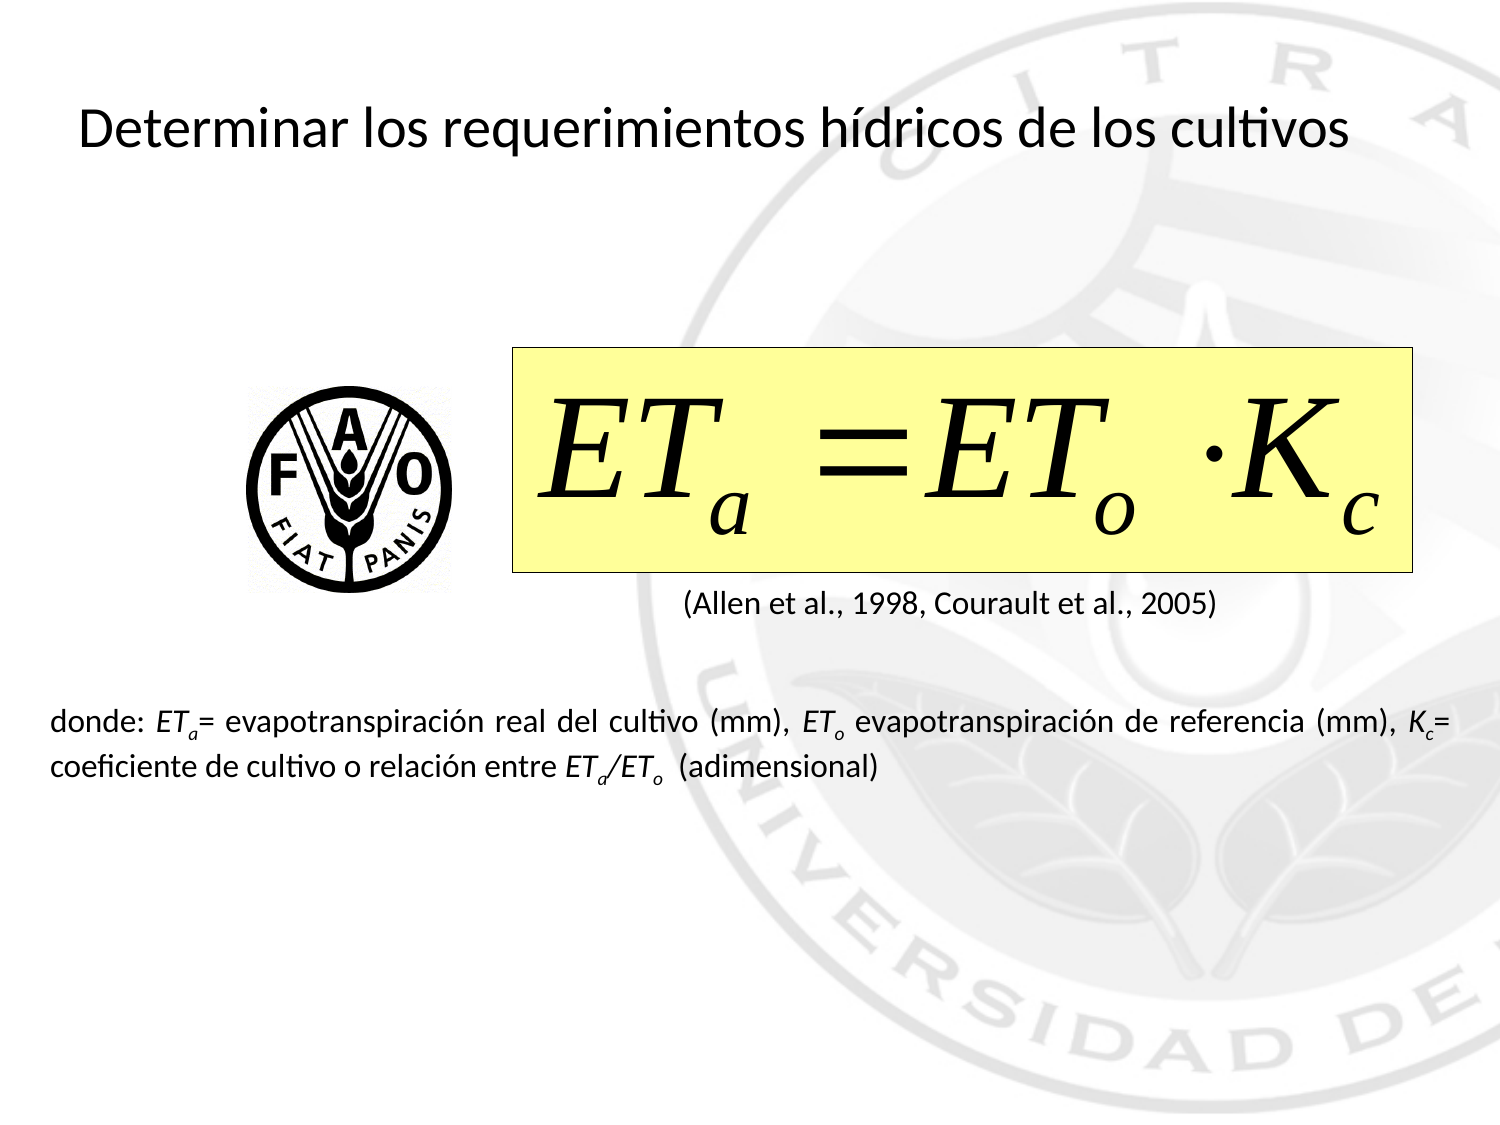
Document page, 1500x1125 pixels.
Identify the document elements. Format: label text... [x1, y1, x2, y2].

text_box donde: ETa= evapotranspiración real del cultivo (mm), ETo evapotranspiración de referencia (mm), Kc= coeficiente de cultivo o relación entre ETa/ETo (adimensional) [35, 691, 1465, 797]
text_box (Allen et al., 1998, Courault et al., 2005) [667, 574, 1418, 629]
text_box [512, 347, 1413, 573]
picture [0, 0, 1500, 1125]
text_box Determinar los requerimientos hídricos de los cultivos [0, 82, 1430, 167]
